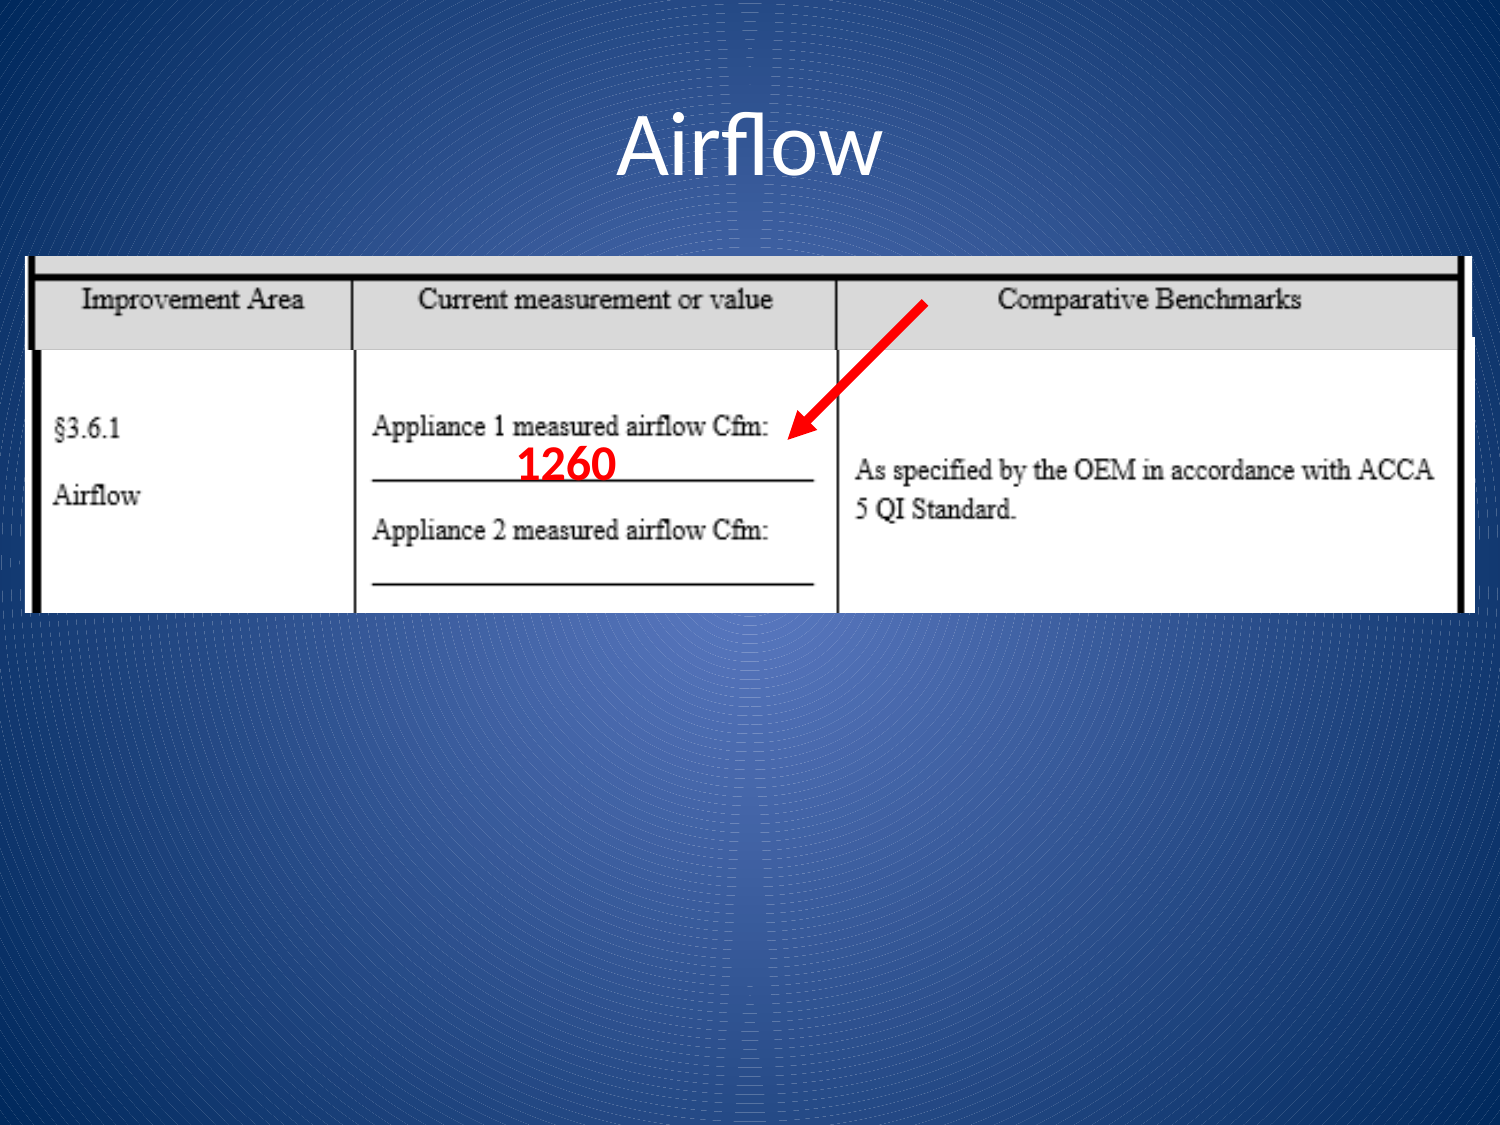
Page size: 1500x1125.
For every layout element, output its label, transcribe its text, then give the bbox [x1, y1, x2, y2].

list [24, 353, 1476, 613]
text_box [787, 302, 926, 441]
title Airflow [75, 45, 1425, 233]
picture [24, 256, 1473, 351]
